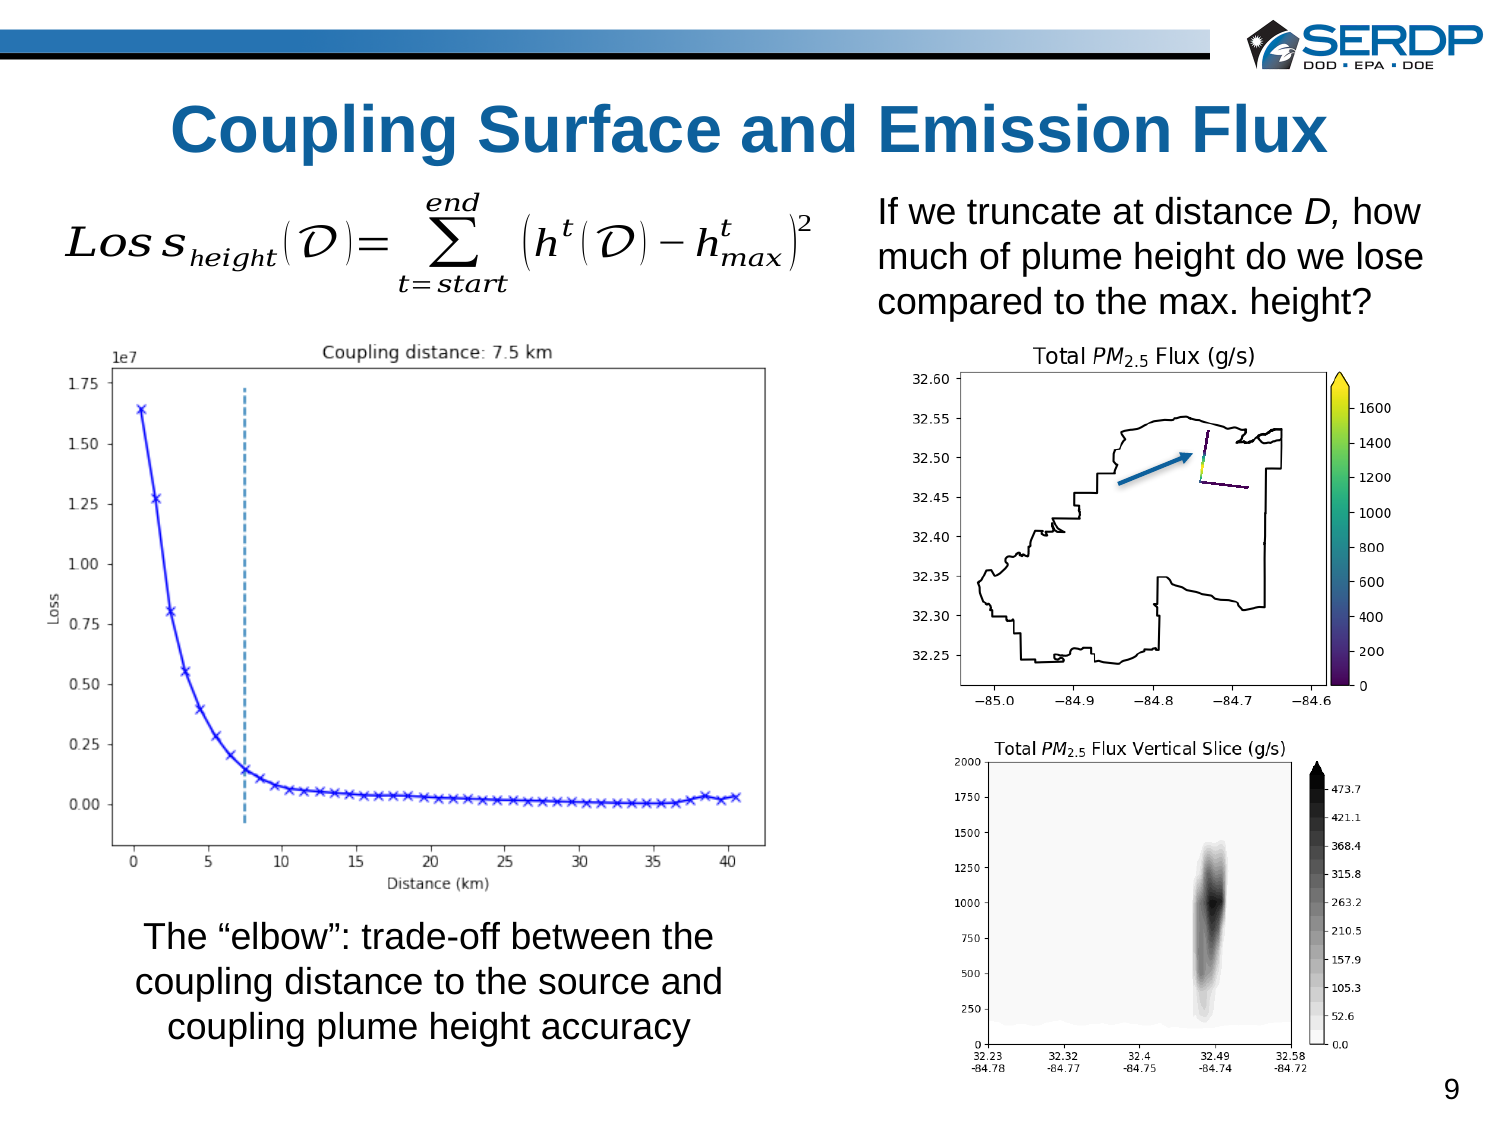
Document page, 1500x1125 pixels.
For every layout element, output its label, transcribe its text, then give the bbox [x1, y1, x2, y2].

picture [0, 0, 1500, 63]
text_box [1117, 453, 1194, 485]
text_box The “elbow”: trade-off between the coupling distance to the source and coupling plume height accuracy [107, 910, 750, 1055]
text_box If we truncate at distance D, how much of plume height do we lose compared to the max. height? [862, 179, 1450, 330]
title Coupling Surface and Emission Flux [0, 63, 1500, 189]
picture [0, 189, 1500, 1125]
slide_number 9 [1124, 1062, 1476, 1125]
